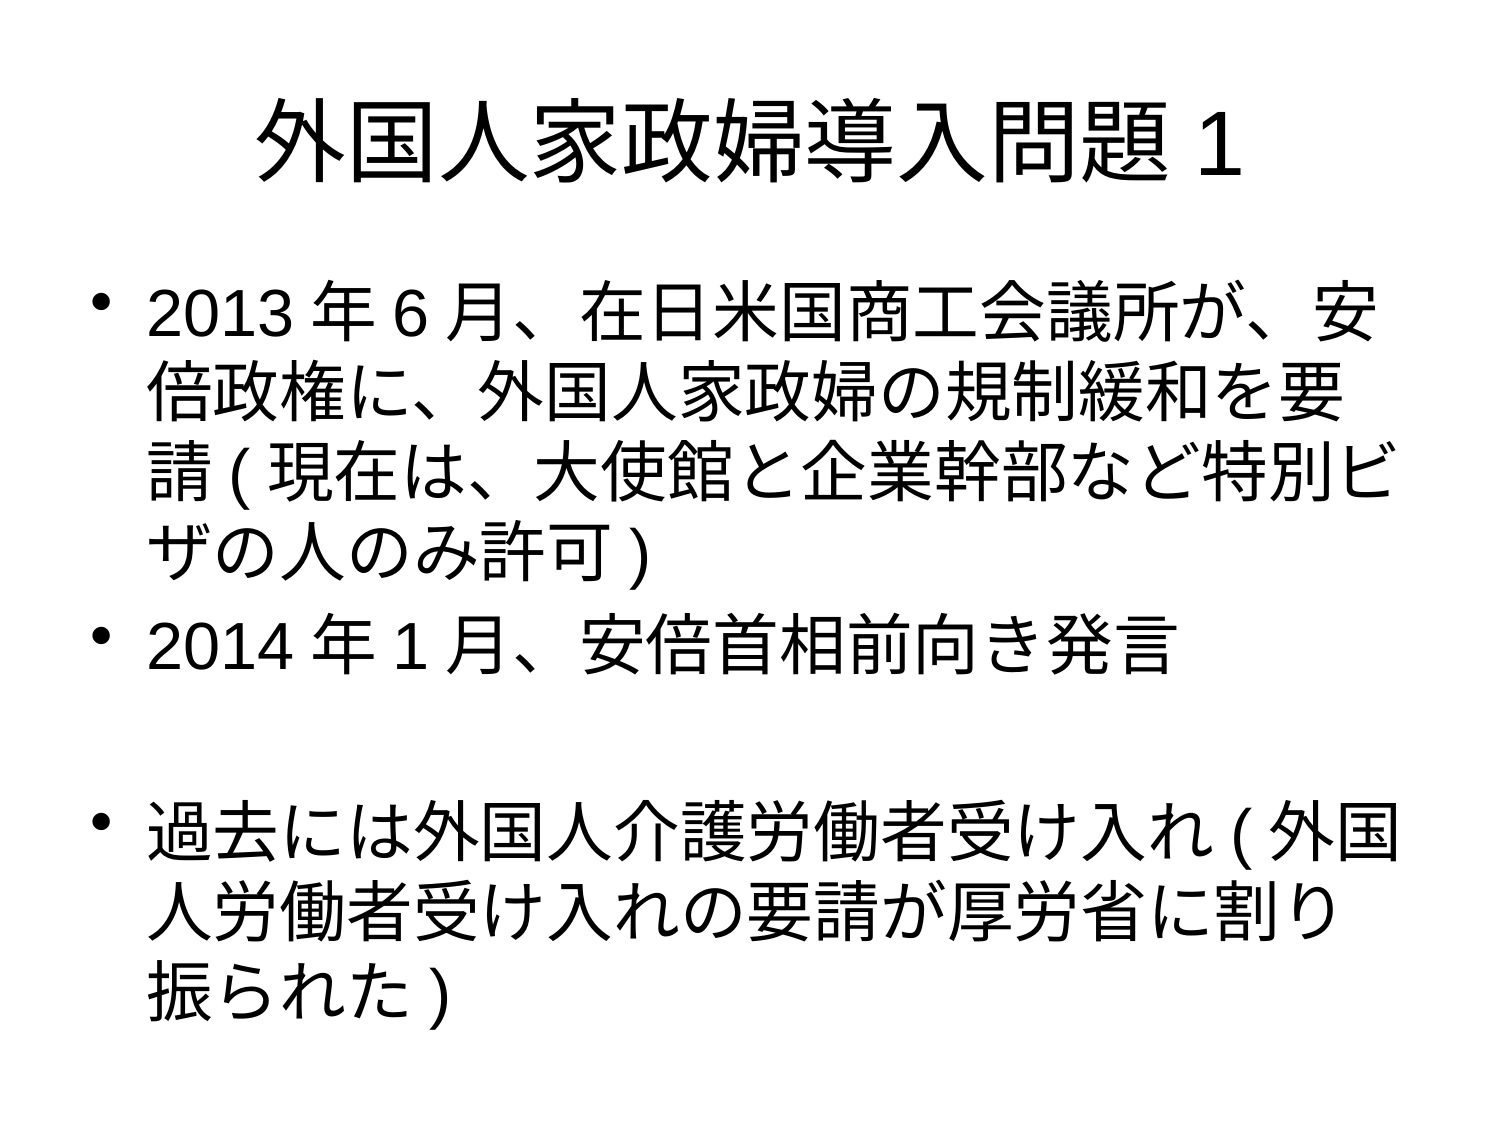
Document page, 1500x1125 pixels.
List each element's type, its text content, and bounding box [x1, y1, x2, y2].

list 2013年6月、在日米国商工会議所が、安倍政権に、外国人家政婦の規制緩和を要請(現在は、大使館と企業幹部など特別ビザの人のみ許可) 2014年1月、安倍首相前向き発言 過去には外国人介護労働者受け入れ(外国人労働者受け入れの要請が厚労省に割り振られた) [74, 262, 1426, 1006]
title 外国人家政婦導入問題1 [74, 44, 1426, 233]
